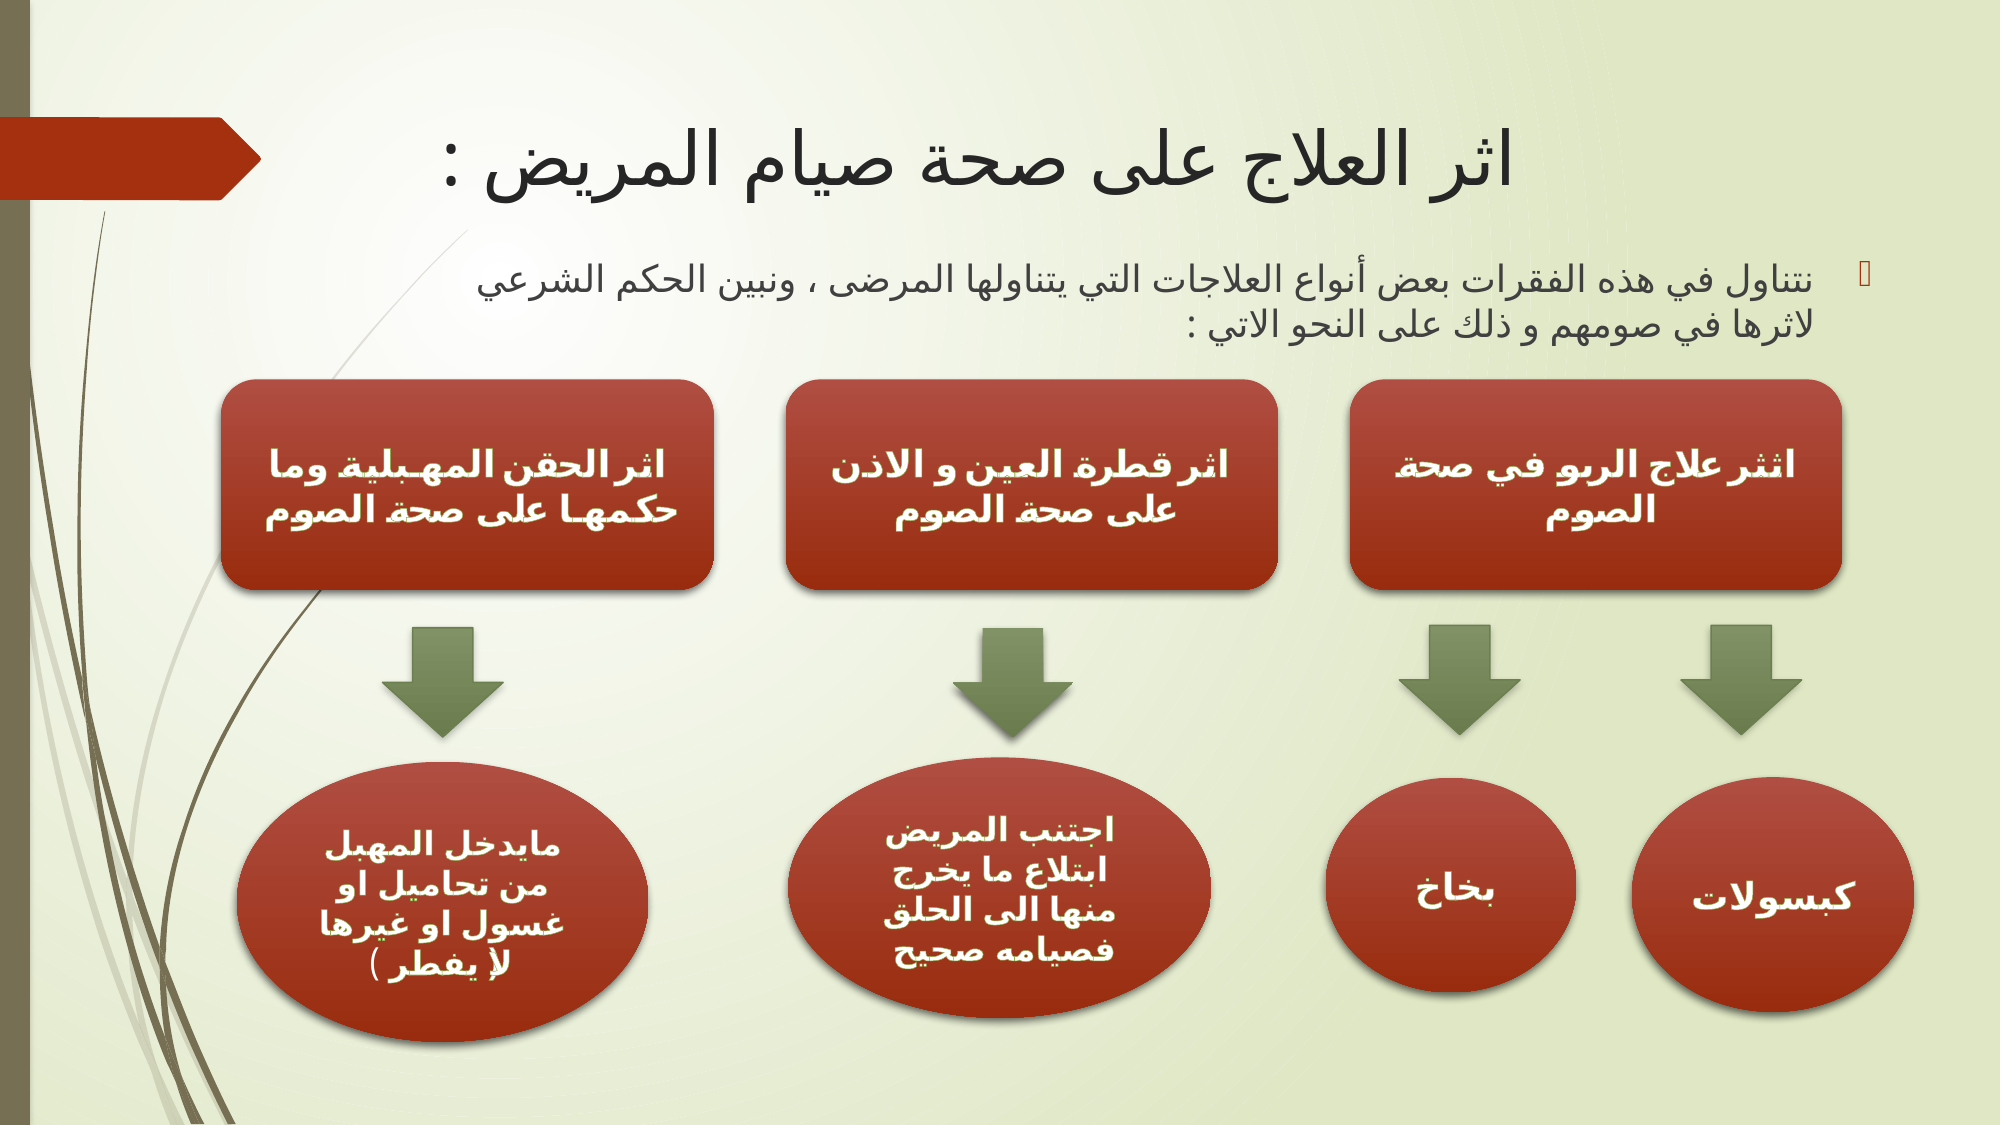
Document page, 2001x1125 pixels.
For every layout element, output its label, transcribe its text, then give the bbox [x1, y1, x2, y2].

text_box اثر قطرة العين و الاذن على صحة الصوم [785, 379, 1279, 590]
title اثر العلاج على صحة صيام المريض : [425, 102, 1888, 247]
text_box اثثر علاج الربو في صحة الصوم [1349, 379, 1843, 590]
text_box اثر الحقن المهبلية وما حكمها على صحة الصوم [221, 379, 714, 590]
text_box مايدخل المهبل من تحاميل او غسول او غيرها (لا يفطر ) [236, 761, 649, 1042]
text_box كبسولات [1631, 777, 1915, 1012]
text_box اجتنب المريض ابتلاع ما يخرج منها الى الحلق فصيامه صحيح [788, 757, 1212, 1018]
list نتناول في هذه الفقرات بعض أنواع العلاجات التي يتناولها المرضى ، ونبين الحكم الشرعي لاثرها في صومهم و ذلك على النحو الاتي : [424, 247, 1888, 867]
text_box [1680, 624, 1803, 736]
text_box بخاخ [1325, 777, 1577, 993]
text_box [952, 627, 1074, 738]
text_box [381, 626, 504, 738]
text_box [1398, 624, 1521, 736]
